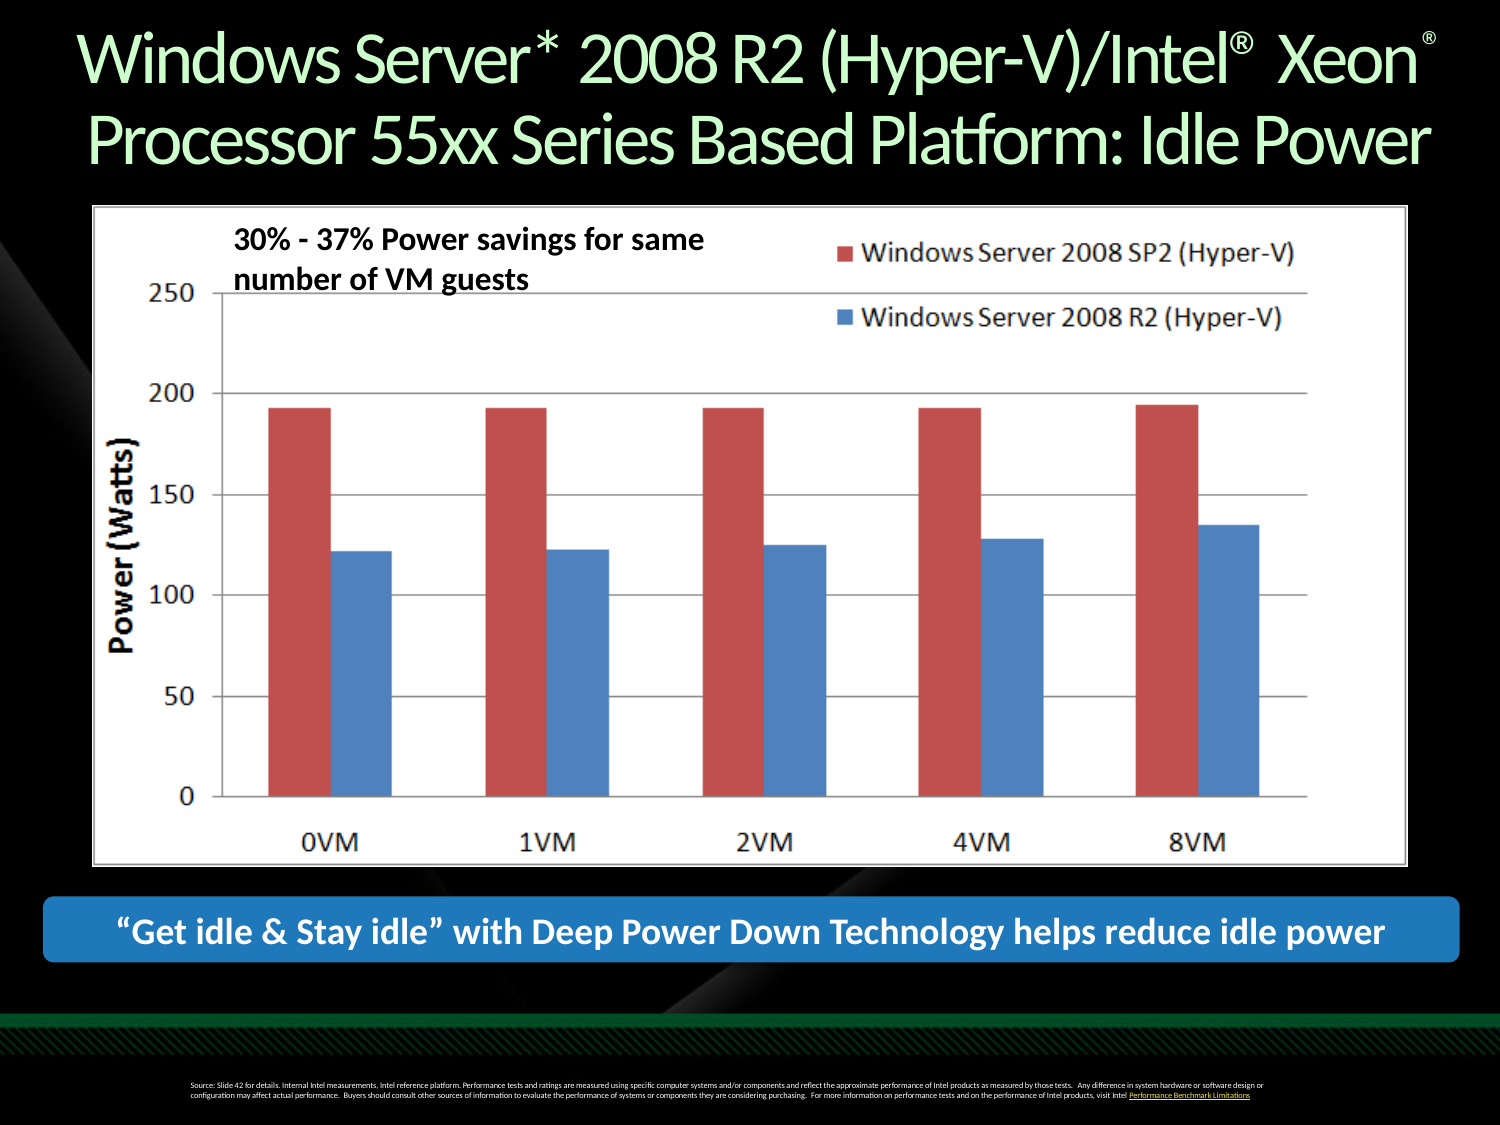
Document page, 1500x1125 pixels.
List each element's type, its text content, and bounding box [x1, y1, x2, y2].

title Windows Server* 2008 R2 (Hyper-V)/Intel® Xeon® Processor 55xx Series Based Platform: Idle Power [59, 18, 1461, 183]
text_box Source: Slide 42 for details. Internal Intel measurements, Intel reference platform. Performance tests and ratings are measured using specific computer systems and/or components and reflect the approximate performance of Intel products as measured by those tests. Any difference in system hardware or software design or configuration may affect actual performance. Buyers should consult other sources of information to evaluate the performance of systems or components they are considering purchasing. For more information on performance tests and on the performance of Intel products, visit Intel Performance Benchmark Limitations [175, 1072, 1307, 1108]
picture [0, 0, 1500, 1125]
text_box “Get idle & Stay idle” with Deep Power Down Technology helps reduce idle power [42, 896, 1460, 963]
